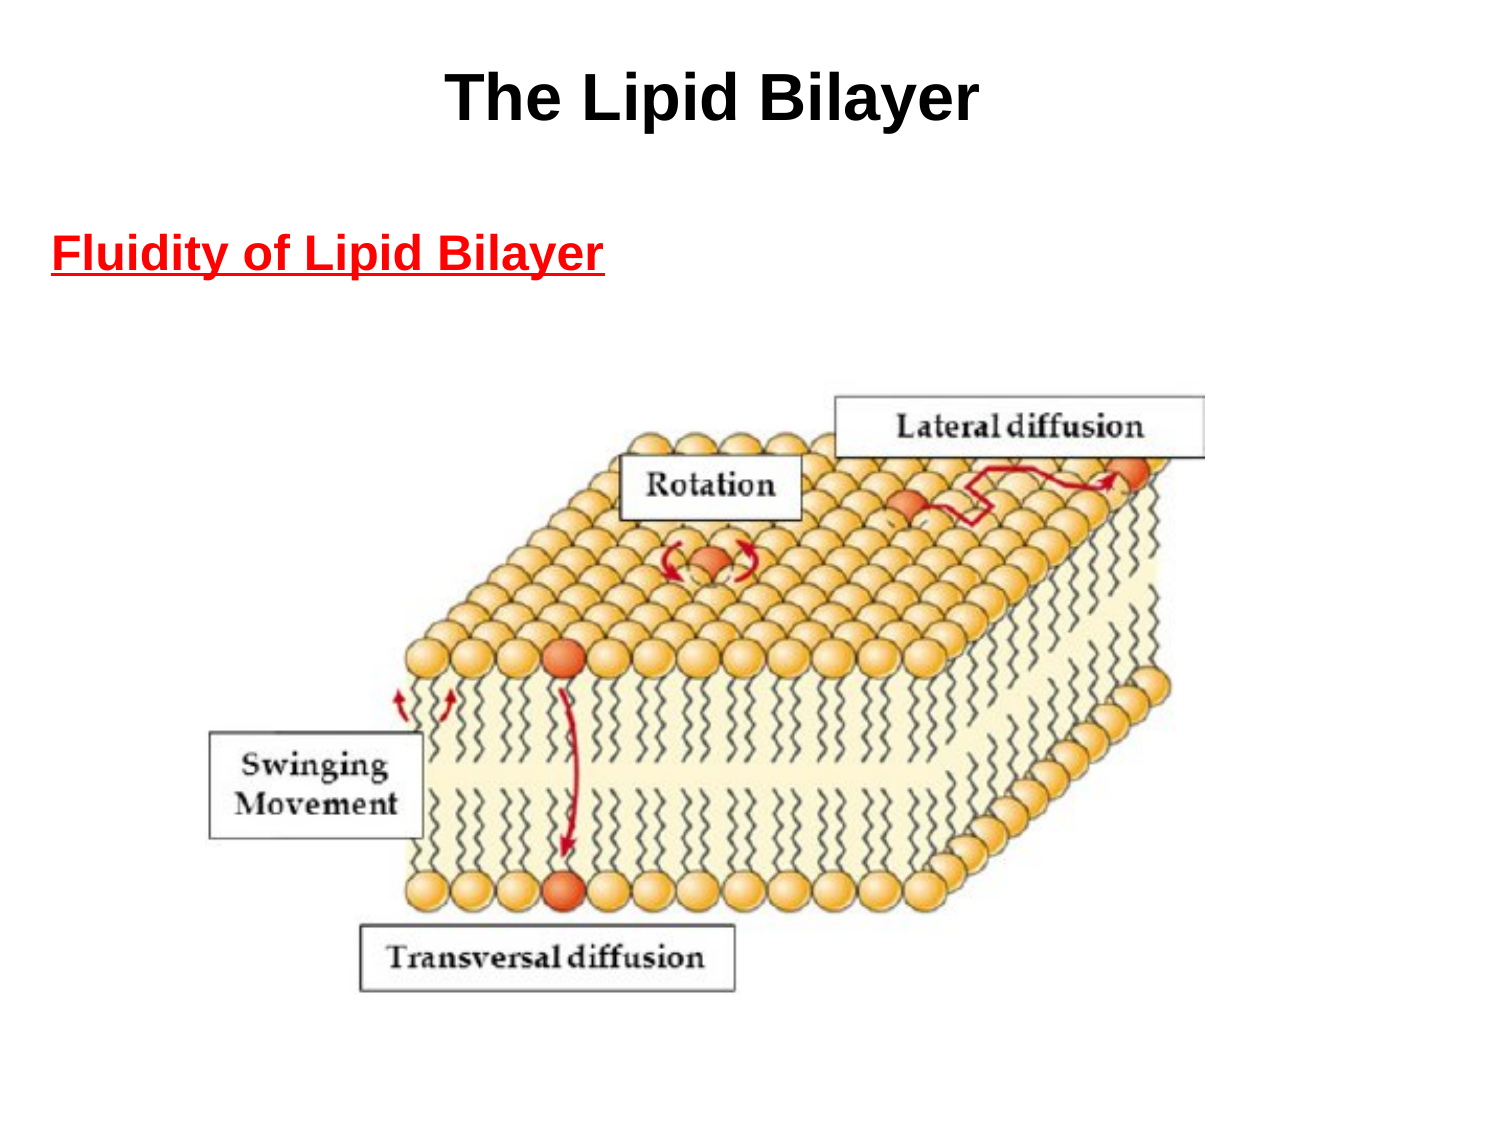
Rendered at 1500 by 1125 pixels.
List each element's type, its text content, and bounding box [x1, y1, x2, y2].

title The Lipid Bilayer [75, 0, 1351, 188]
text_box Fluidity of Lipid Bilayer [36, 224, 787, 288]
picture [205, 363, 1205, 995]
